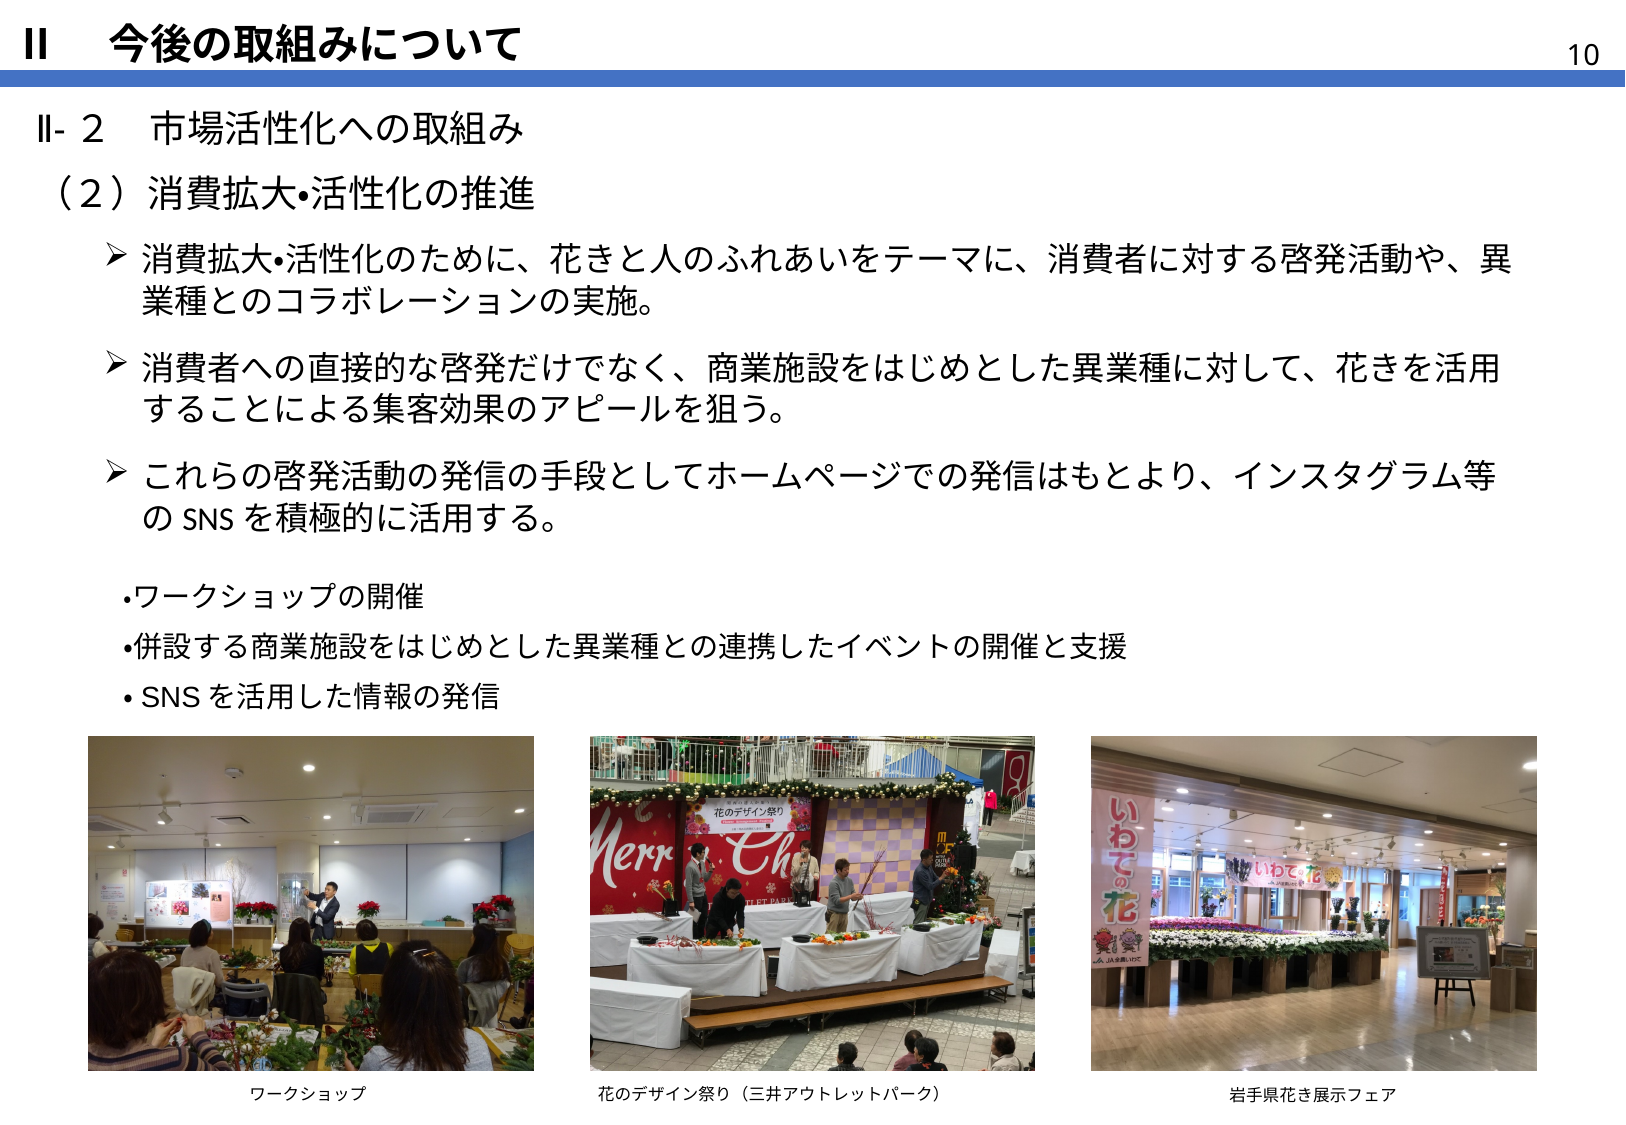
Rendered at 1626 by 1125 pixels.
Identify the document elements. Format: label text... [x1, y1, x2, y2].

text_box Ⅱ-２ 市場活性化への取組み [20, 97, 1625, 162]
text_box ・ワークショップの開催 ・併設する商業施設をはじめとした異業種との連携したイベントの開催と支援 ・SNSを活用した情報の発信 [108, 580, 1557, 737]
list 消費拡大・活性化のために、花きと人のふれあいをテーマに、消費者に対する啓発活動や、異業種とのコラボレーションの実施。 消費者への直接的な啓発だけでなく、商業施設をはじめとした異業種に対して、花きを活用することによる集客効果のアピールを狙う。 これらの啓発活動の発信の手段としてホームページでの発信はもとより、インスタグラム等のSNSを積極的に活用する。 [88, 229, 1537, 563]
text_box 10 [1551, 79, 1625, 89]
text_box ワークショップ [234, 1076, 388, 1107]
picture [88, 736, 534, 1071]
text_box 花のデザイン祭り（三井アウトレットパーク） [582, 1076, 970, 1102]
text_box 岩手県花き展示フェア [1212, 1077, 1414, 1103]
text_box 10 [1551, 23, 1625, 78]
picture [1091, 736, 1537, 1071]
picture [589, 736, 1035, 1071]
text_box （２）消費拡大・活性化の推進 [20, 162, 1625, 228]
title Ⅱ 今後の取組みについて [0, 13, 1625, 70]
